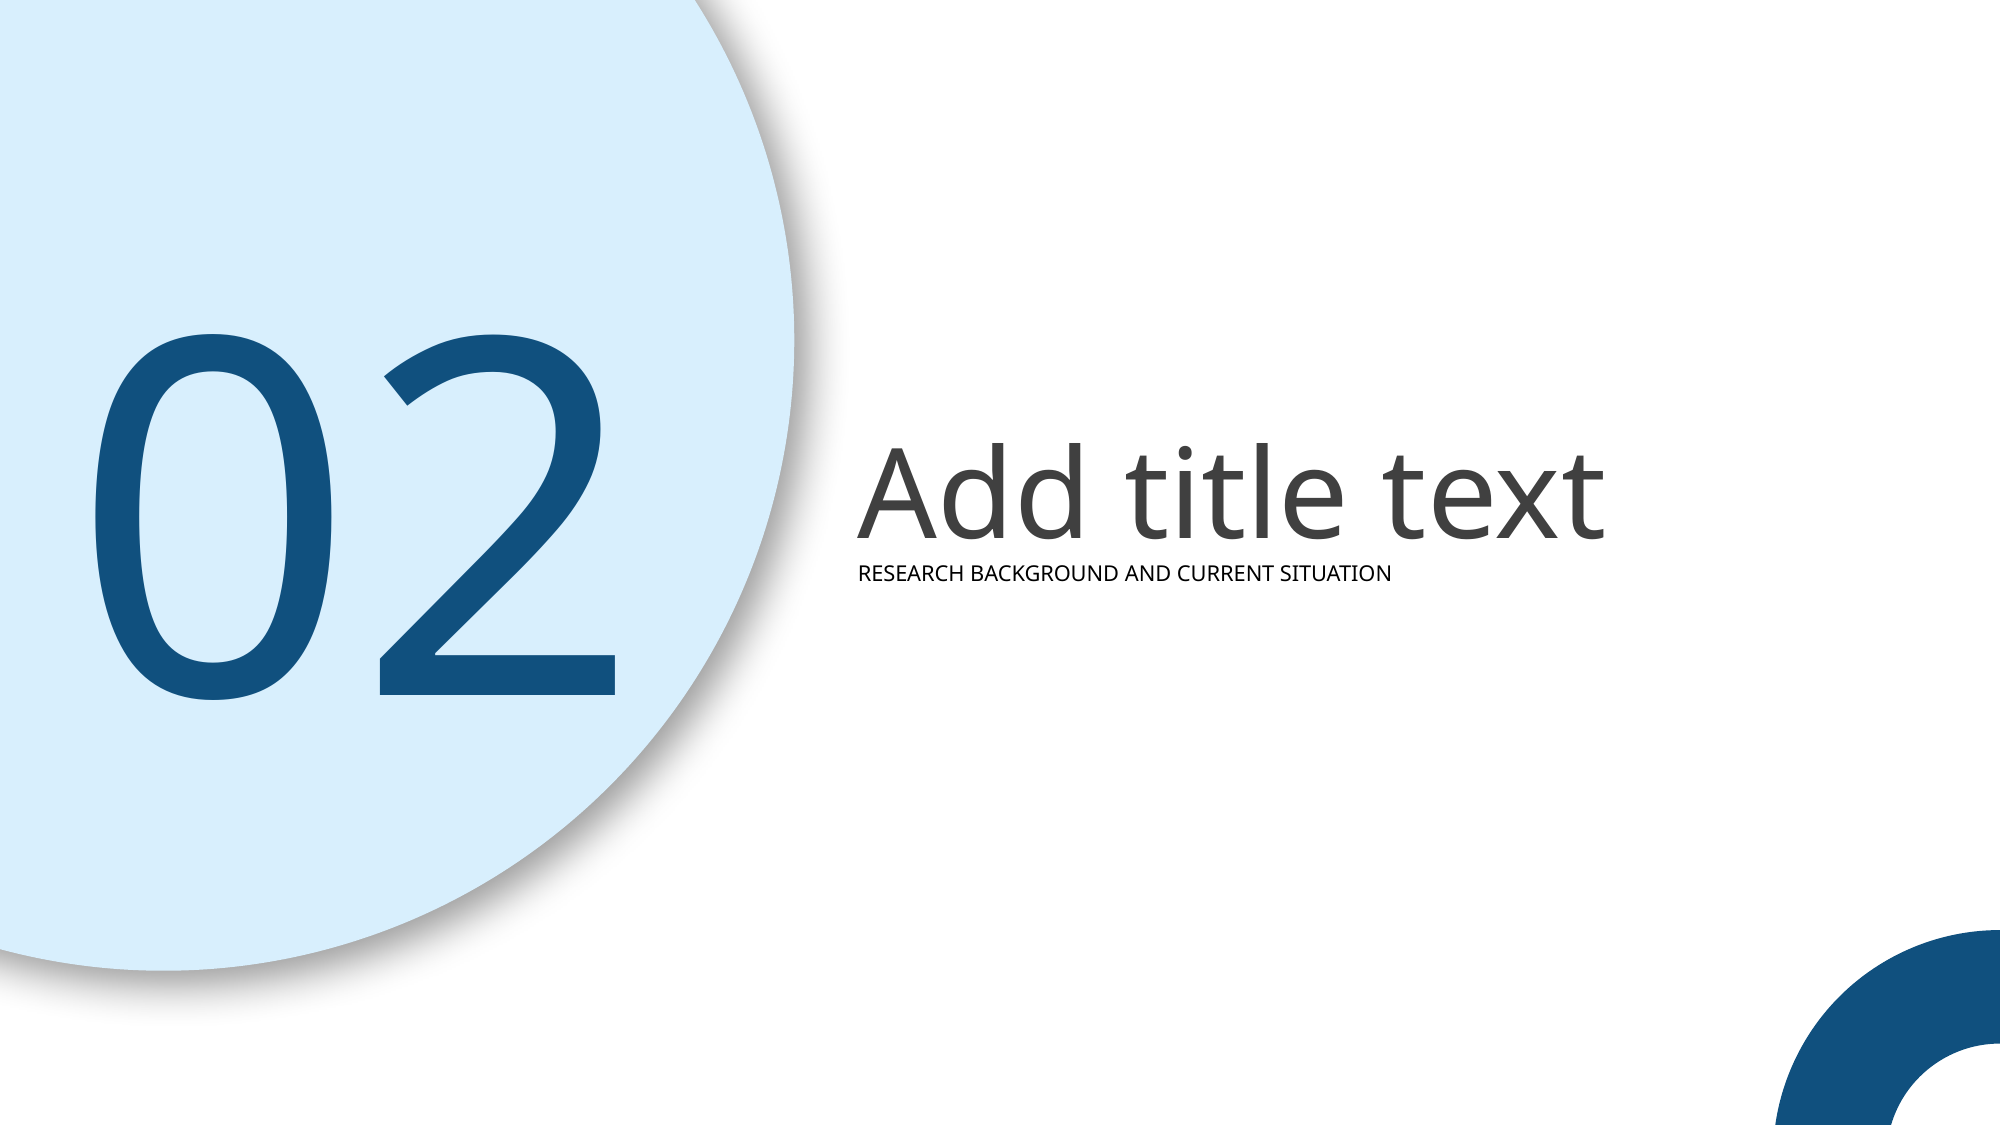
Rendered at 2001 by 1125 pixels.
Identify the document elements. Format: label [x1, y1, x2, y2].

text_box [843, 405, 1906, 594]
text_box [0, 0, 911, 971]
text_box [1774, 929, 2000, 1125]
